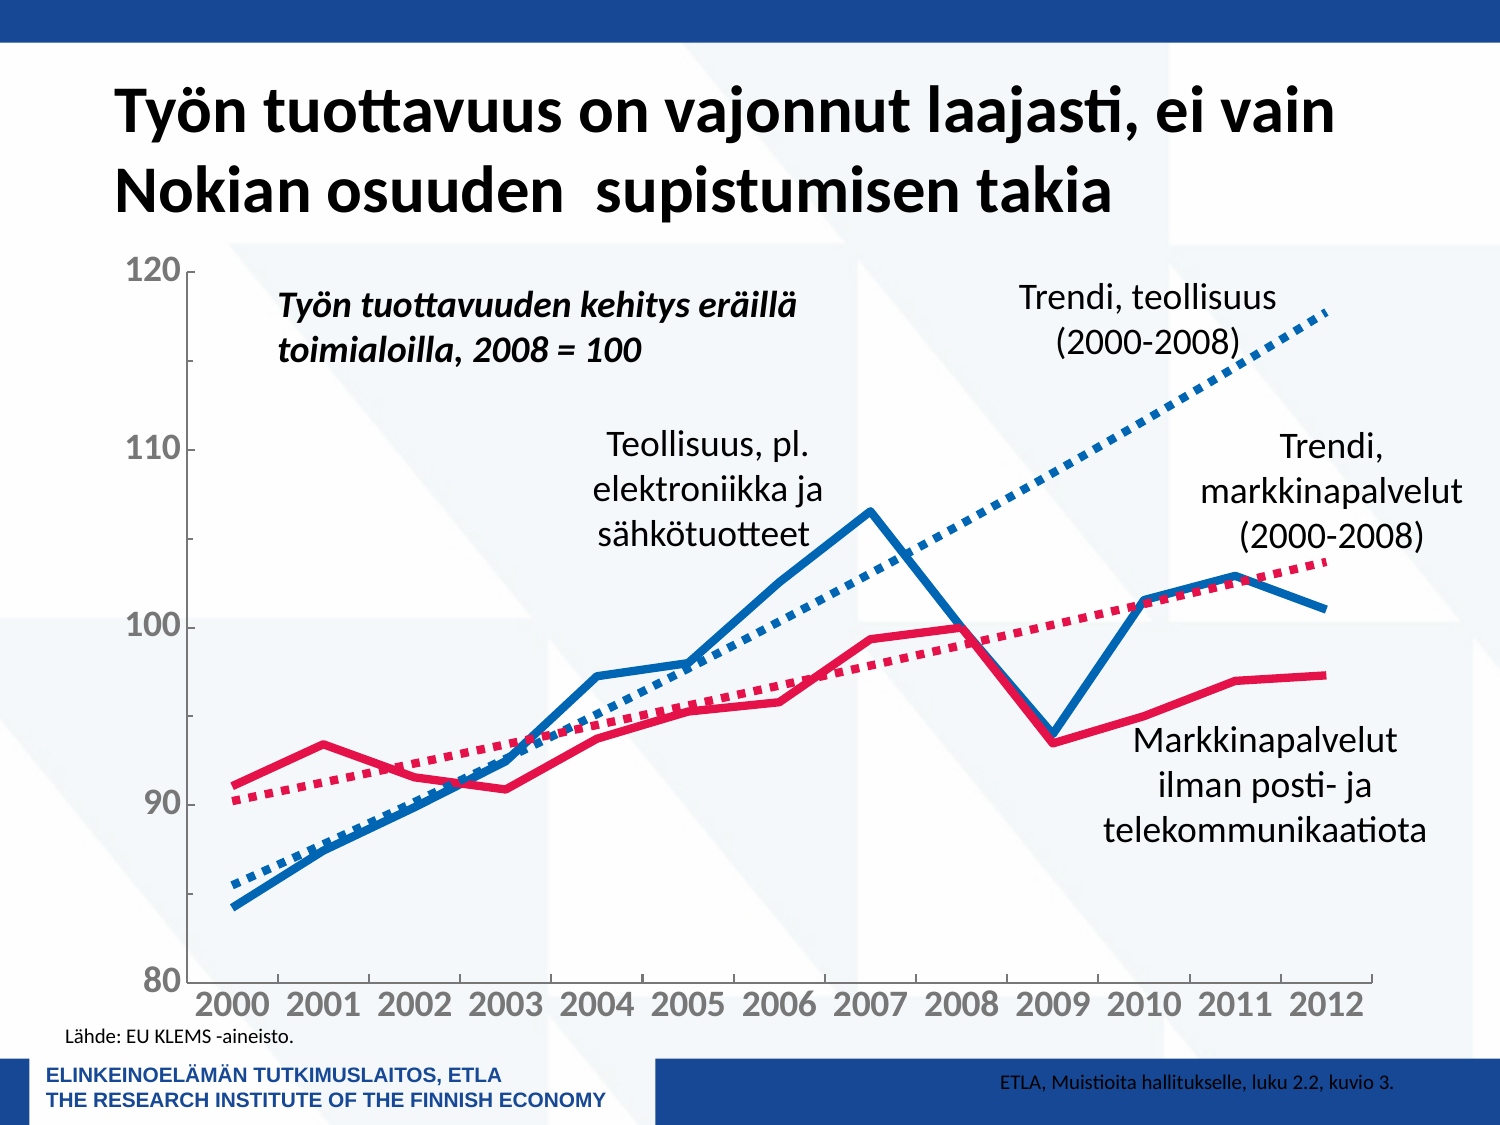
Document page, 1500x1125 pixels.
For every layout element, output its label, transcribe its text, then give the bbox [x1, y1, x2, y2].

picture [0, 43, 1500, 1125]
text_box Lähde: EU KLEMS -aineisto. [64, 1023, 750, 1049]
text_box ETLA, Muistioita hallitukselle, luku 2.2, kuvio 3. [887, 1068, 1395, 1094]
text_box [107, 253, 1492, 1036]
text_box Työn tuottavuus on vajonnut laajasti, ei vain Nokian osuuden supistumisen takia [114, 66, 1462, 227]
